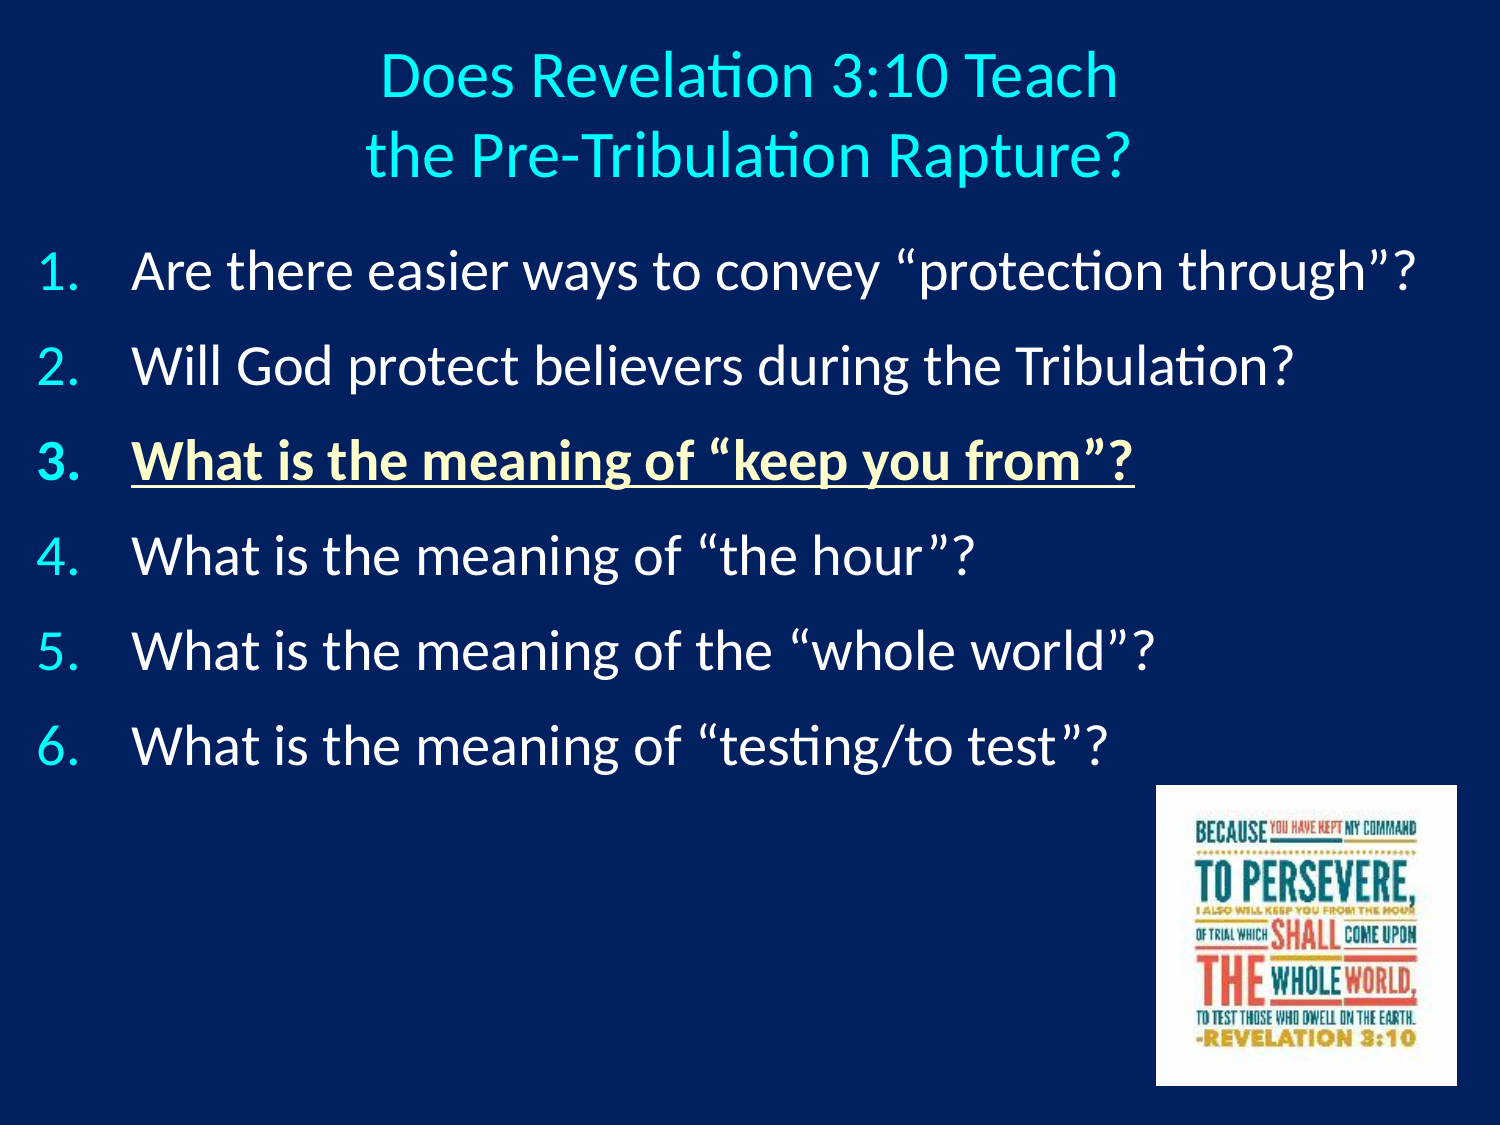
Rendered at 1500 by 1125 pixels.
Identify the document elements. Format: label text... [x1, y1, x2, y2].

list Are there easier ways to convey “protection through”? Will God protect believers during the Tribulation? What is the meaning of “keep you from”? What is the meaning of “the hour”? What is the meaning of the “whole world”? What is the meaning of “testing/to test”? [21, 224, 1500, 826]
title Does Revelation 3:10 Teach the Pre-Tribulation Rapture? [343, 37, 1157, 184]
picture [1155, 785, 1457, 1086]
